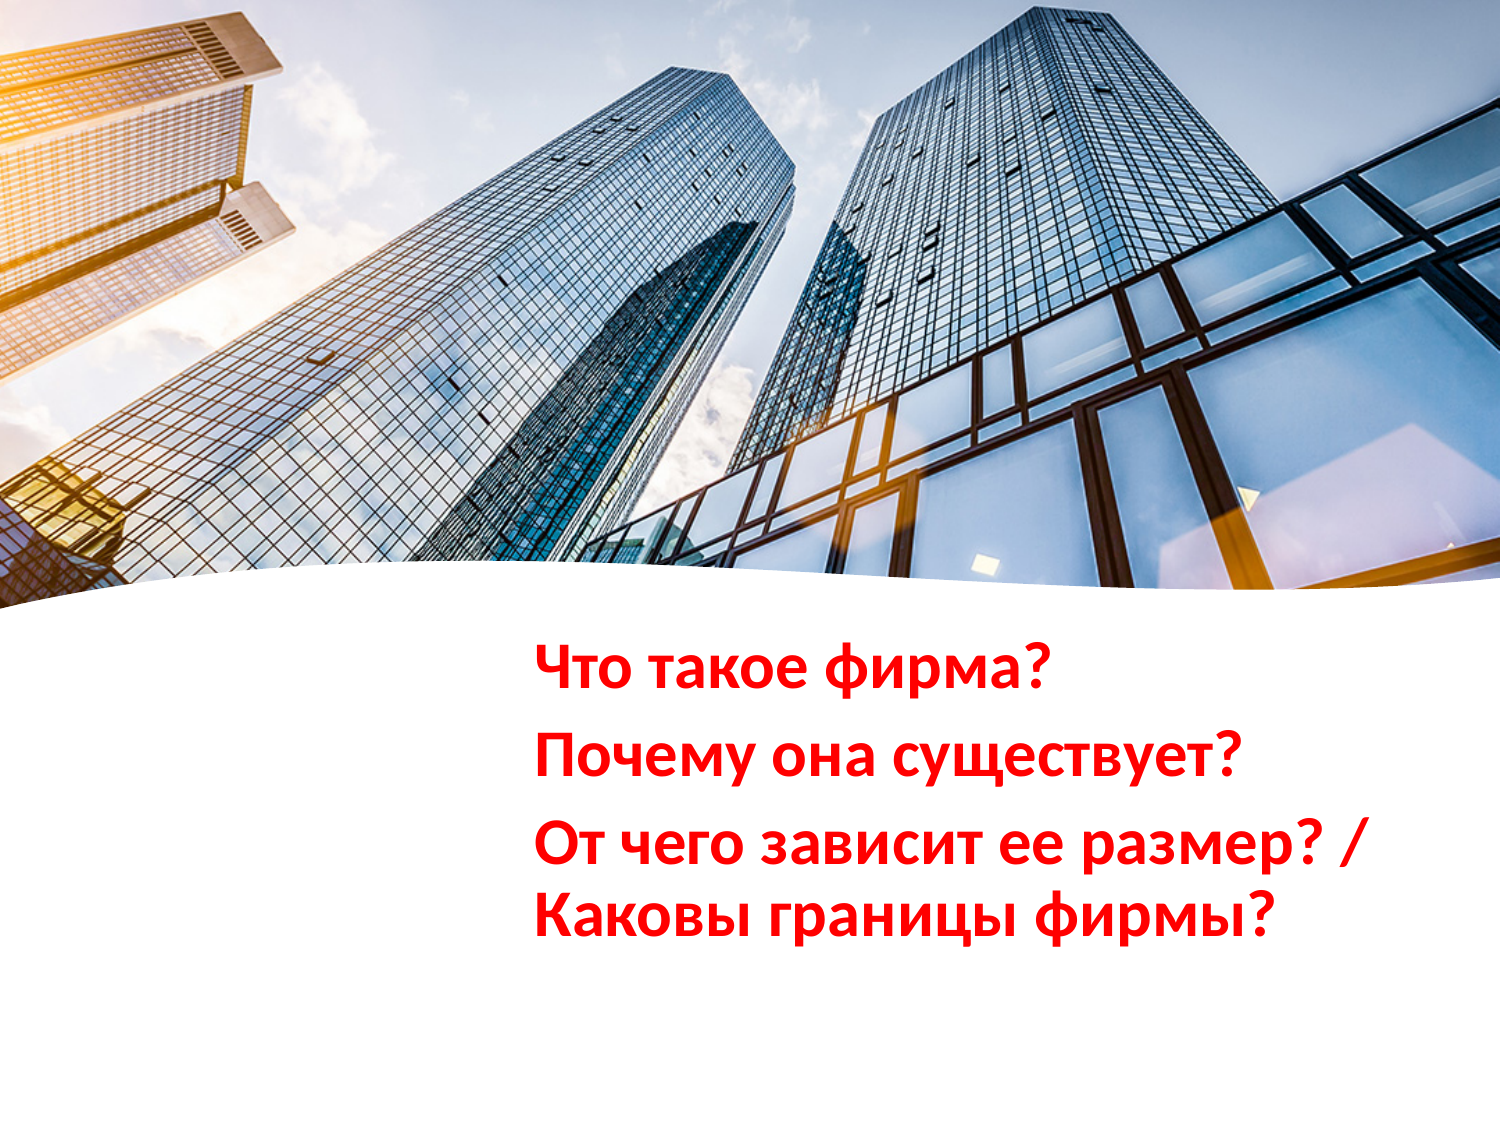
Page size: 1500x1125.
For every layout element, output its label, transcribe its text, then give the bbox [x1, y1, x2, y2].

picture [0, 0, 1500, 609]
list Что такое фирма? Почему она существует? От чего зависит ее размер? / Каковы границы фирмы? [519, 615, 1441, 1018]
